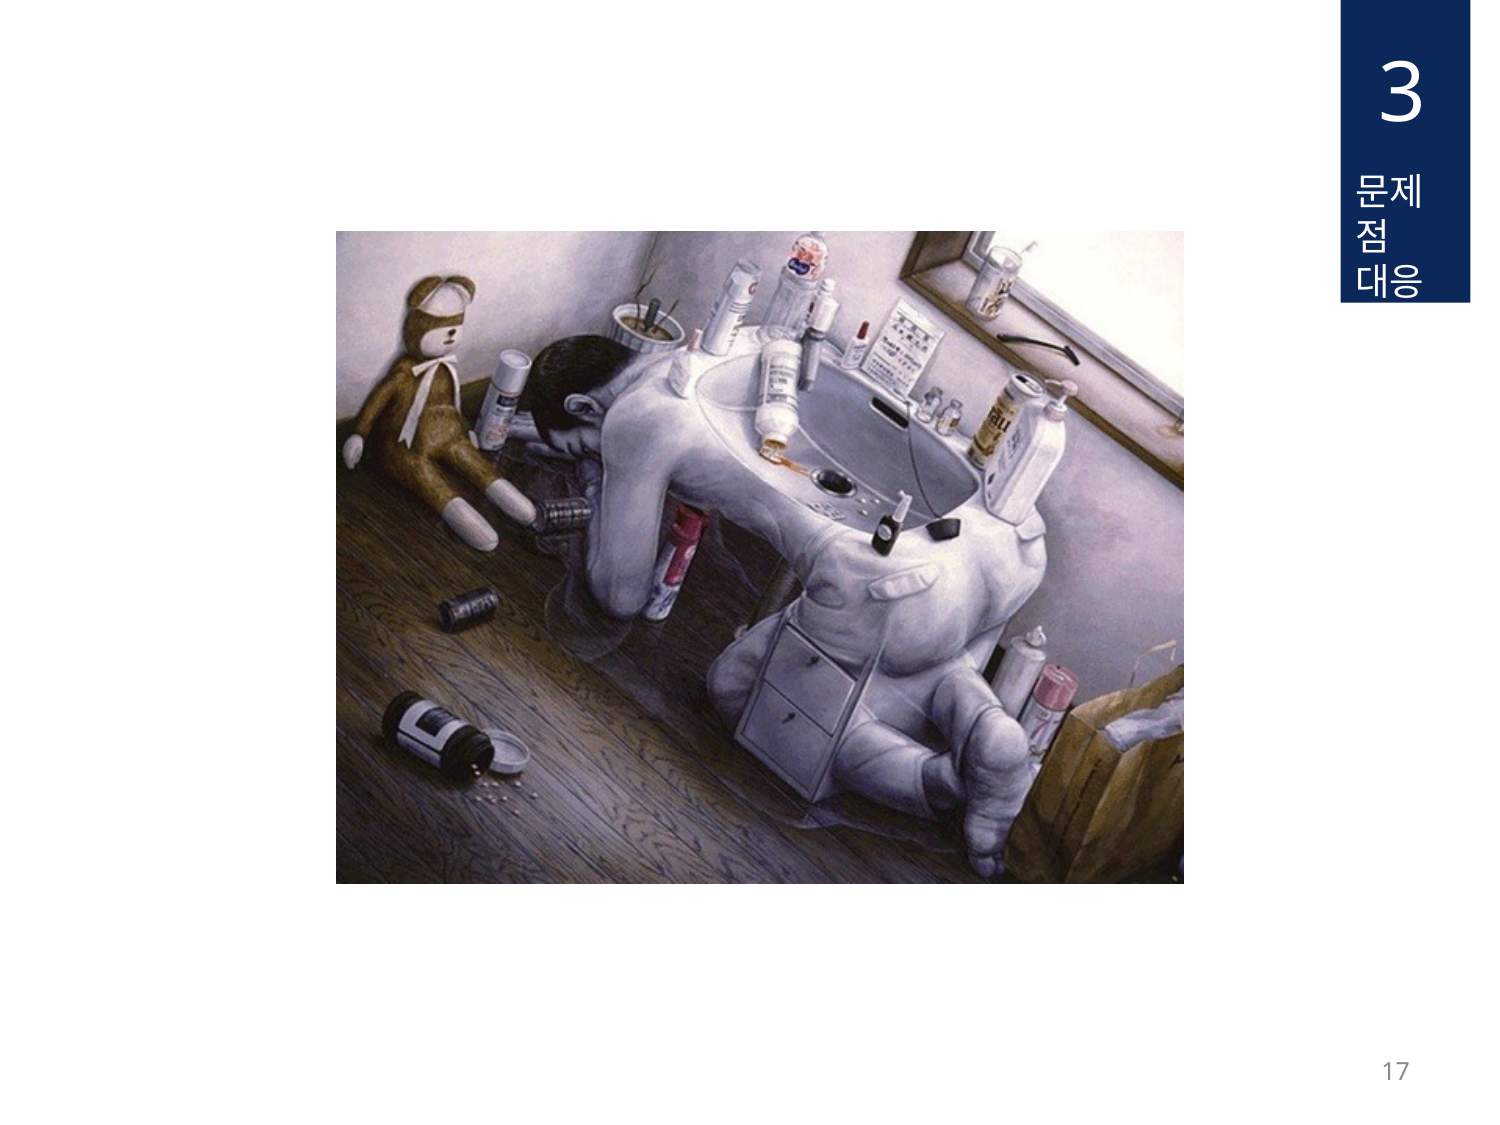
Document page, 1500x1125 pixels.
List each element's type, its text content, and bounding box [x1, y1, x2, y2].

slide_number 16 [1074, 1042, 1425, 1103]
text_box [1338, 0, 1473, 305]
picture [336, 231, 1184, 884]
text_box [1363, 30, 1459, 150]
text_box 문제점 대응 [1340, 160, 1471, 311]
